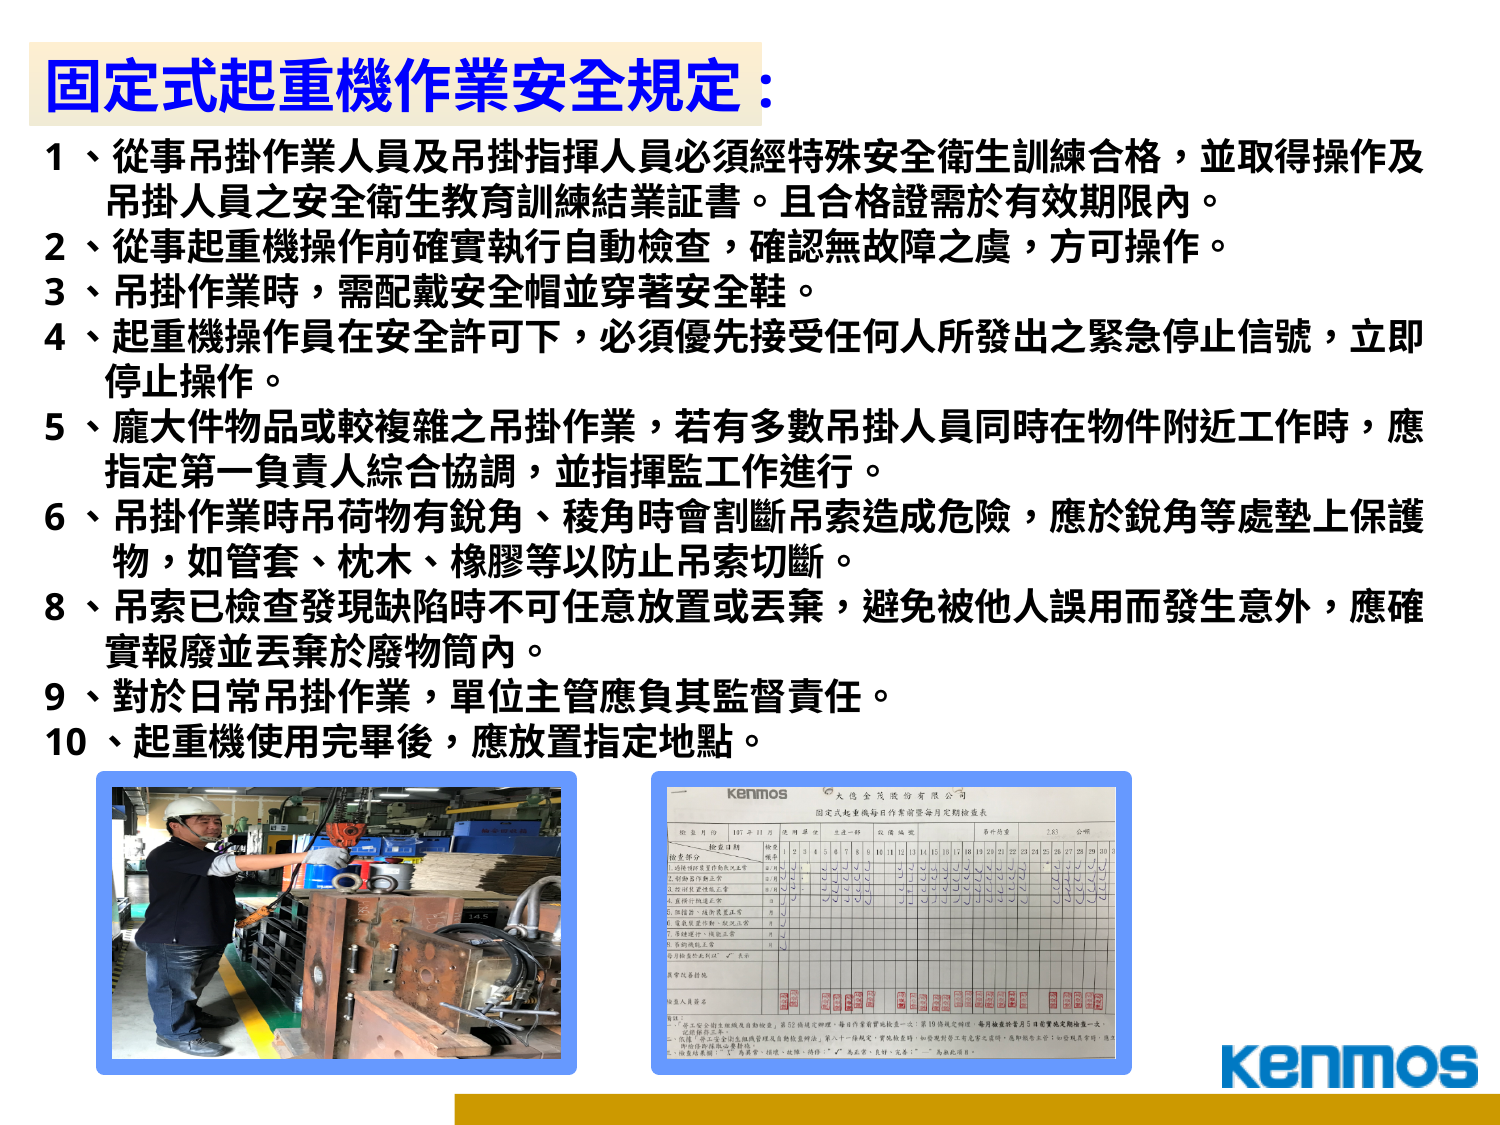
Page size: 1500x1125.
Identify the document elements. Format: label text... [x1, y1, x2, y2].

text_box 固定式起重機作業安全規定: [29, 42, 762, 125]
picture [1222, 1045, 1478, 1088]
text_box 1、從事吊掛作業人員及吊掛指揮人員必須經特殊安全衛生訓練合格，並取得操作及 吊掛人員之安全衛生教育訓練結業証書。且合格證需於有效期限內。 2、從事起重機操作前確實執行自動檢查，確認無故障之虞，方可操作。 3、吊掛作業時，需配戴安全帽並穿著安全鞋。 4、起重機操作員在安全許可下，必須優先接受任何人所發出之緊急停止信號，立即 停止操作。 5、龐大件物品或較複雜之吊掛作業，若有多數吊掛人員同時在物件附近工作時，應 指定第一負責人綜合協調，並指揮監工作進行。 6、吊掛作業時吊荷物有銳角、稜角時會割斷吊索造成危險，應於銳角等處墊上保護 物，如管套、枕木、橡膠等以防止吊索切斷。 8、吊索已檢查發現缺陷時不可任意放置或丟棄，避免被他人誤用而發生意外，應確 實報廢並丟棄於廢物筒內。 9、對於日常吊掛作業，單位主管應負其監督責任。 10、起重機使用完畢後，應放置指定地點。 [29, 125, 1471, 851]
picture [667, 786, 1117, 1059]
picture [111, 786, 562, 1059]
